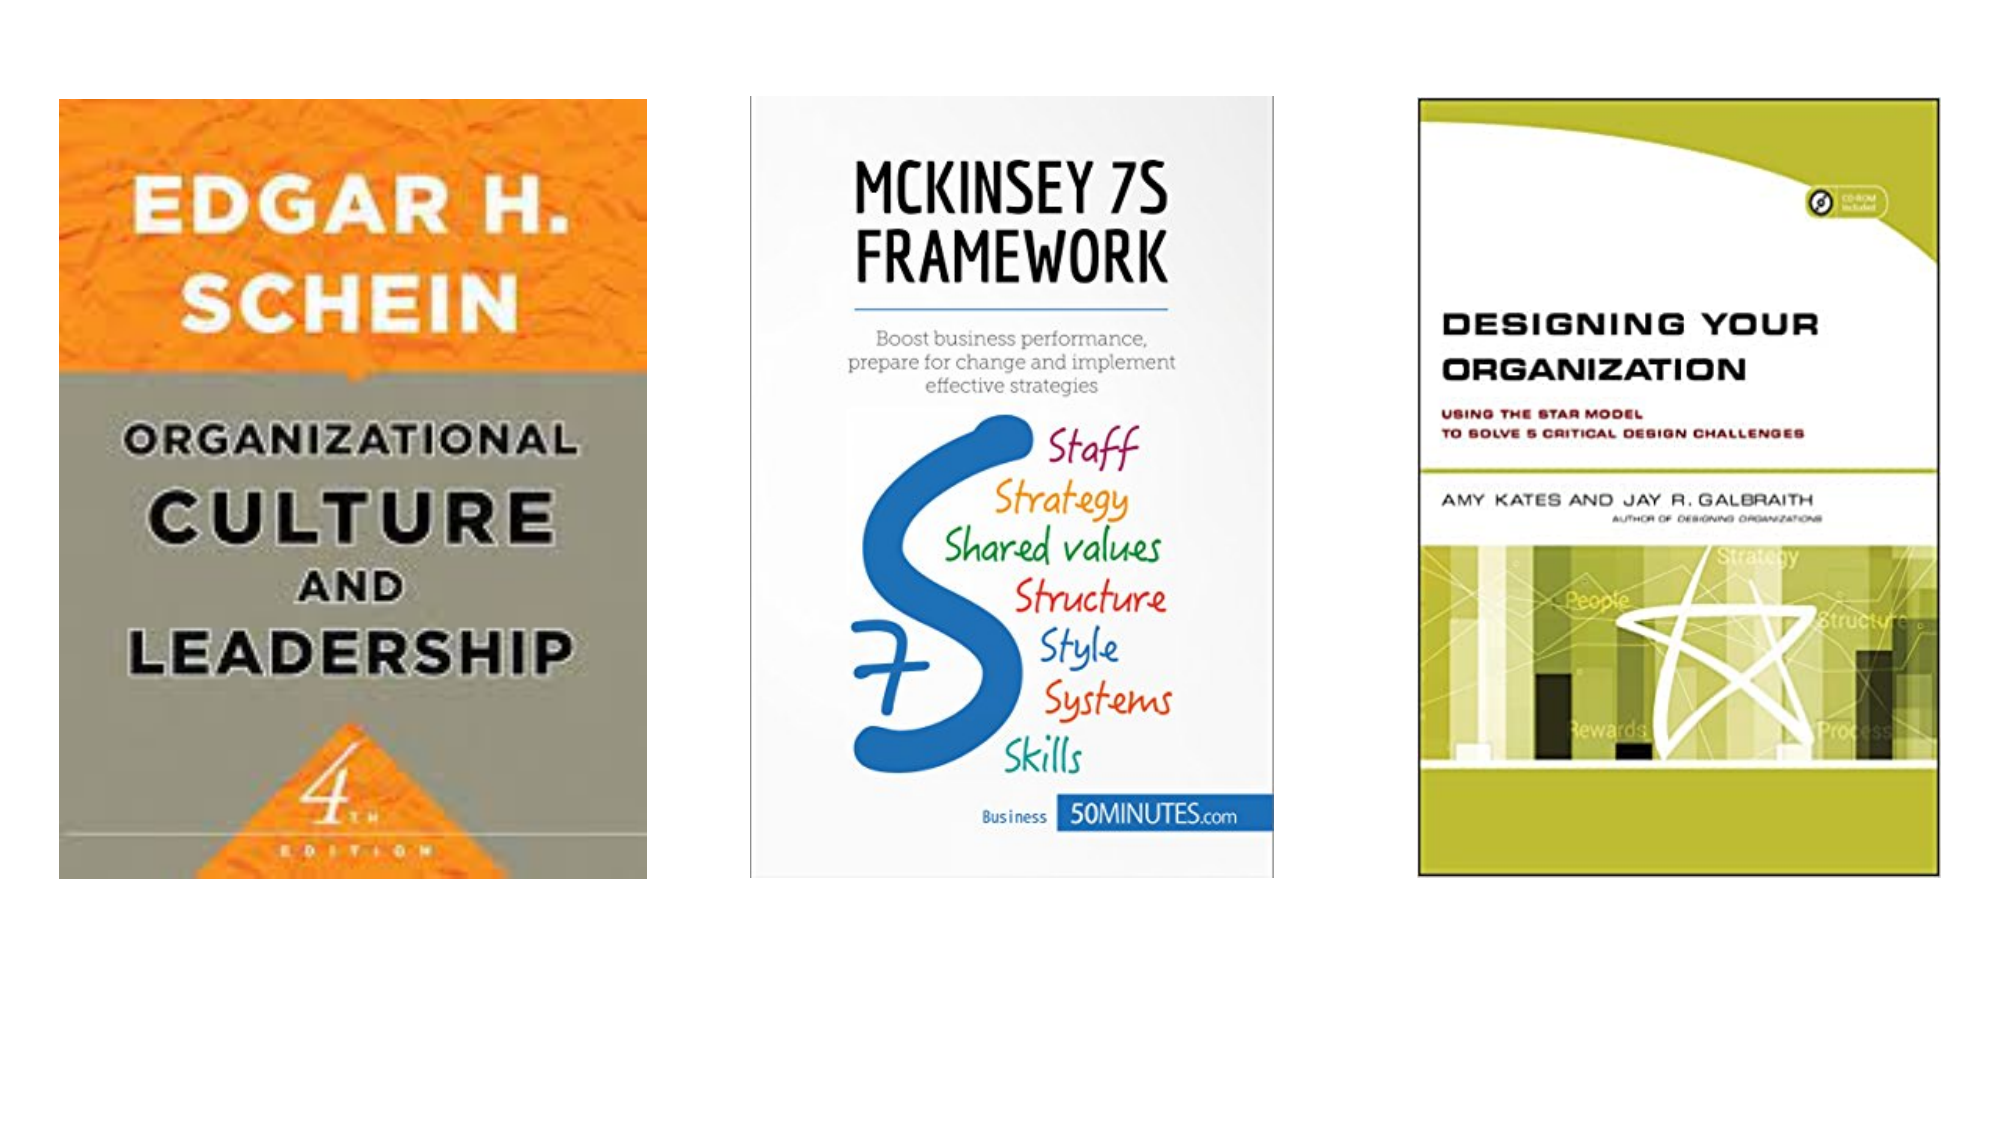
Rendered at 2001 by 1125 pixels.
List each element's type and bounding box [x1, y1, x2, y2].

picture [59, 99, 647, 879]
picture [1417, 97, 1941, 878]
picture [750, 96, 1274, 878]
